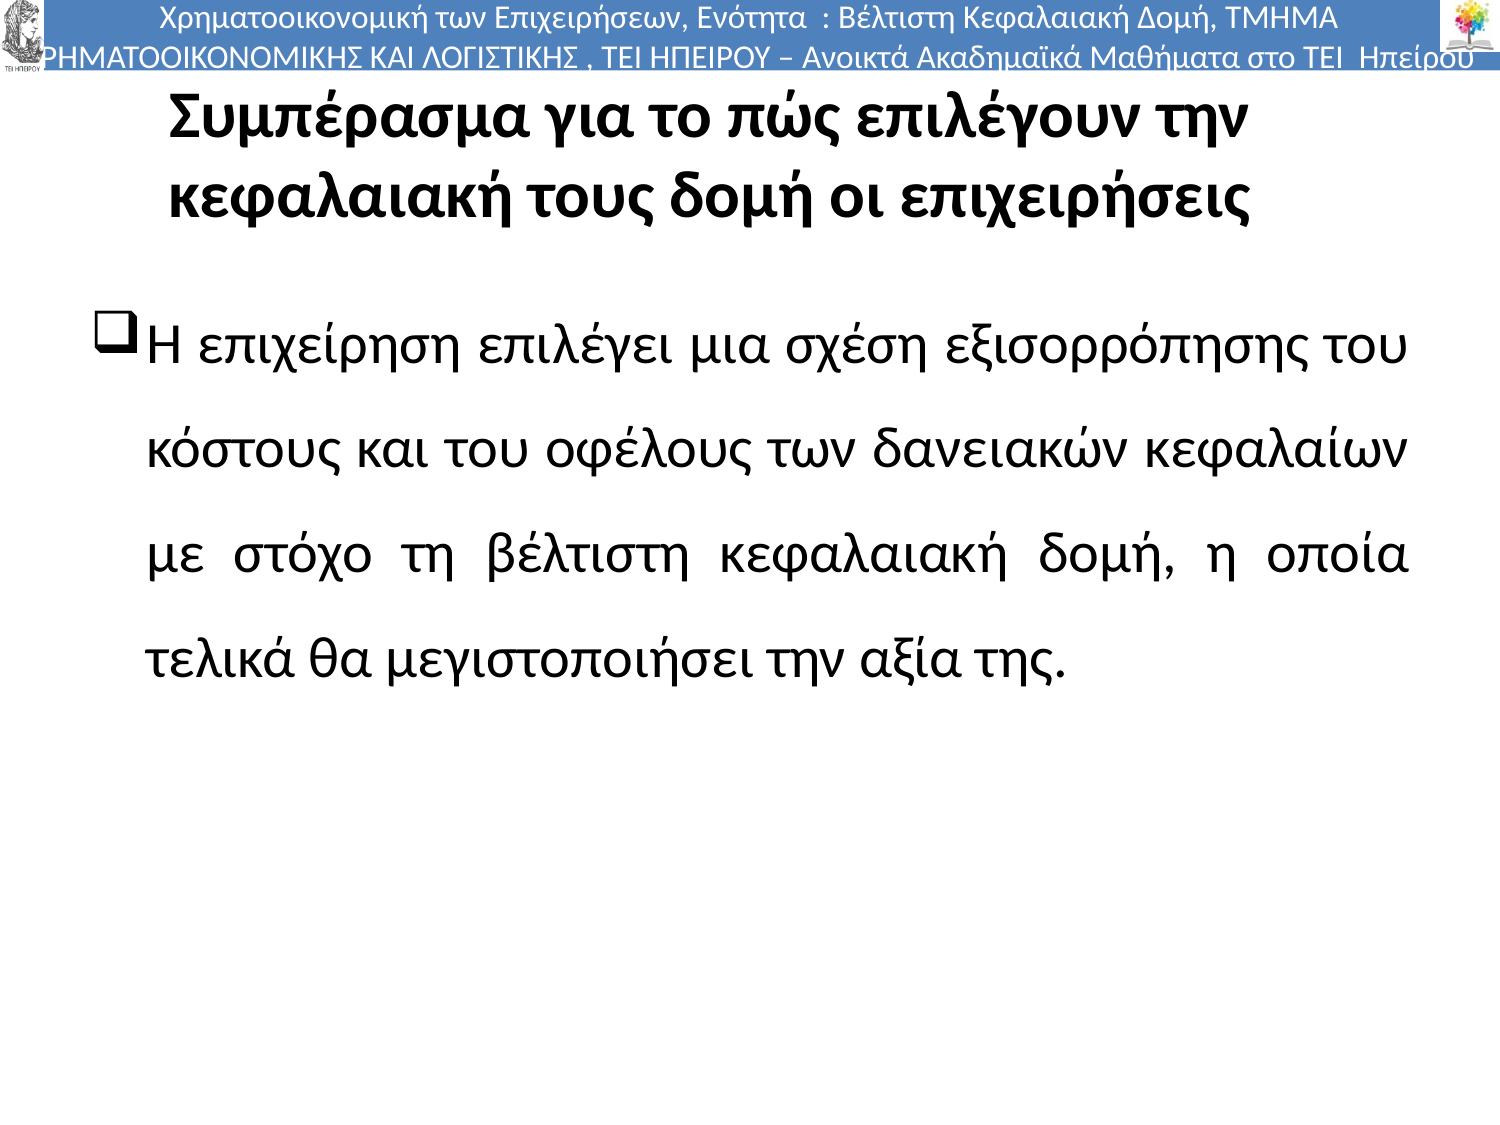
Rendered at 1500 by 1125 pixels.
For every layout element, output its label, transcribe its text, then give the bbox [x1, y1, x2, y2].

list Η επιχείρηση επιλέγει μια σχέση εξισορρόπησης του κόστους και του οφέλους των δανειακών κεφαλαίων με στόχο τη βέλτιστη κεφαλαιακή δομή, η οποία τελικά θα μεγιστοποιήσει την αξία της. [75, 262, 1425, 1005]
text_box Χρηματοοικονομική των Επιχειρήσεων, Ενότητα : Βέλτιστη Κεφαλαιακή Δομή, ΤΜΗΜΑ ΧΡΗΜΑΤΟΟΙΚΟΝΟΜΙΚΉΣ ΚΑΙ ΛΟΓΙΣΤΙΚΗΣ , ΤΕΙ ΗΠΕΙΡΟΥ – Ανοικτά Ακαδημαϊκά Μαθήματα στο ΤΕΙ Ηπείρου [45, 0, 1500, 72]
picture [1439, 0, 1500, 53]
title Συμπέρασμα για το πώς επιλέγουν την κεφαλαιακή τους δομή οι επιχειρήσεις [35, 125, 1386, 256]
picture [0, 0, 45, 75]
